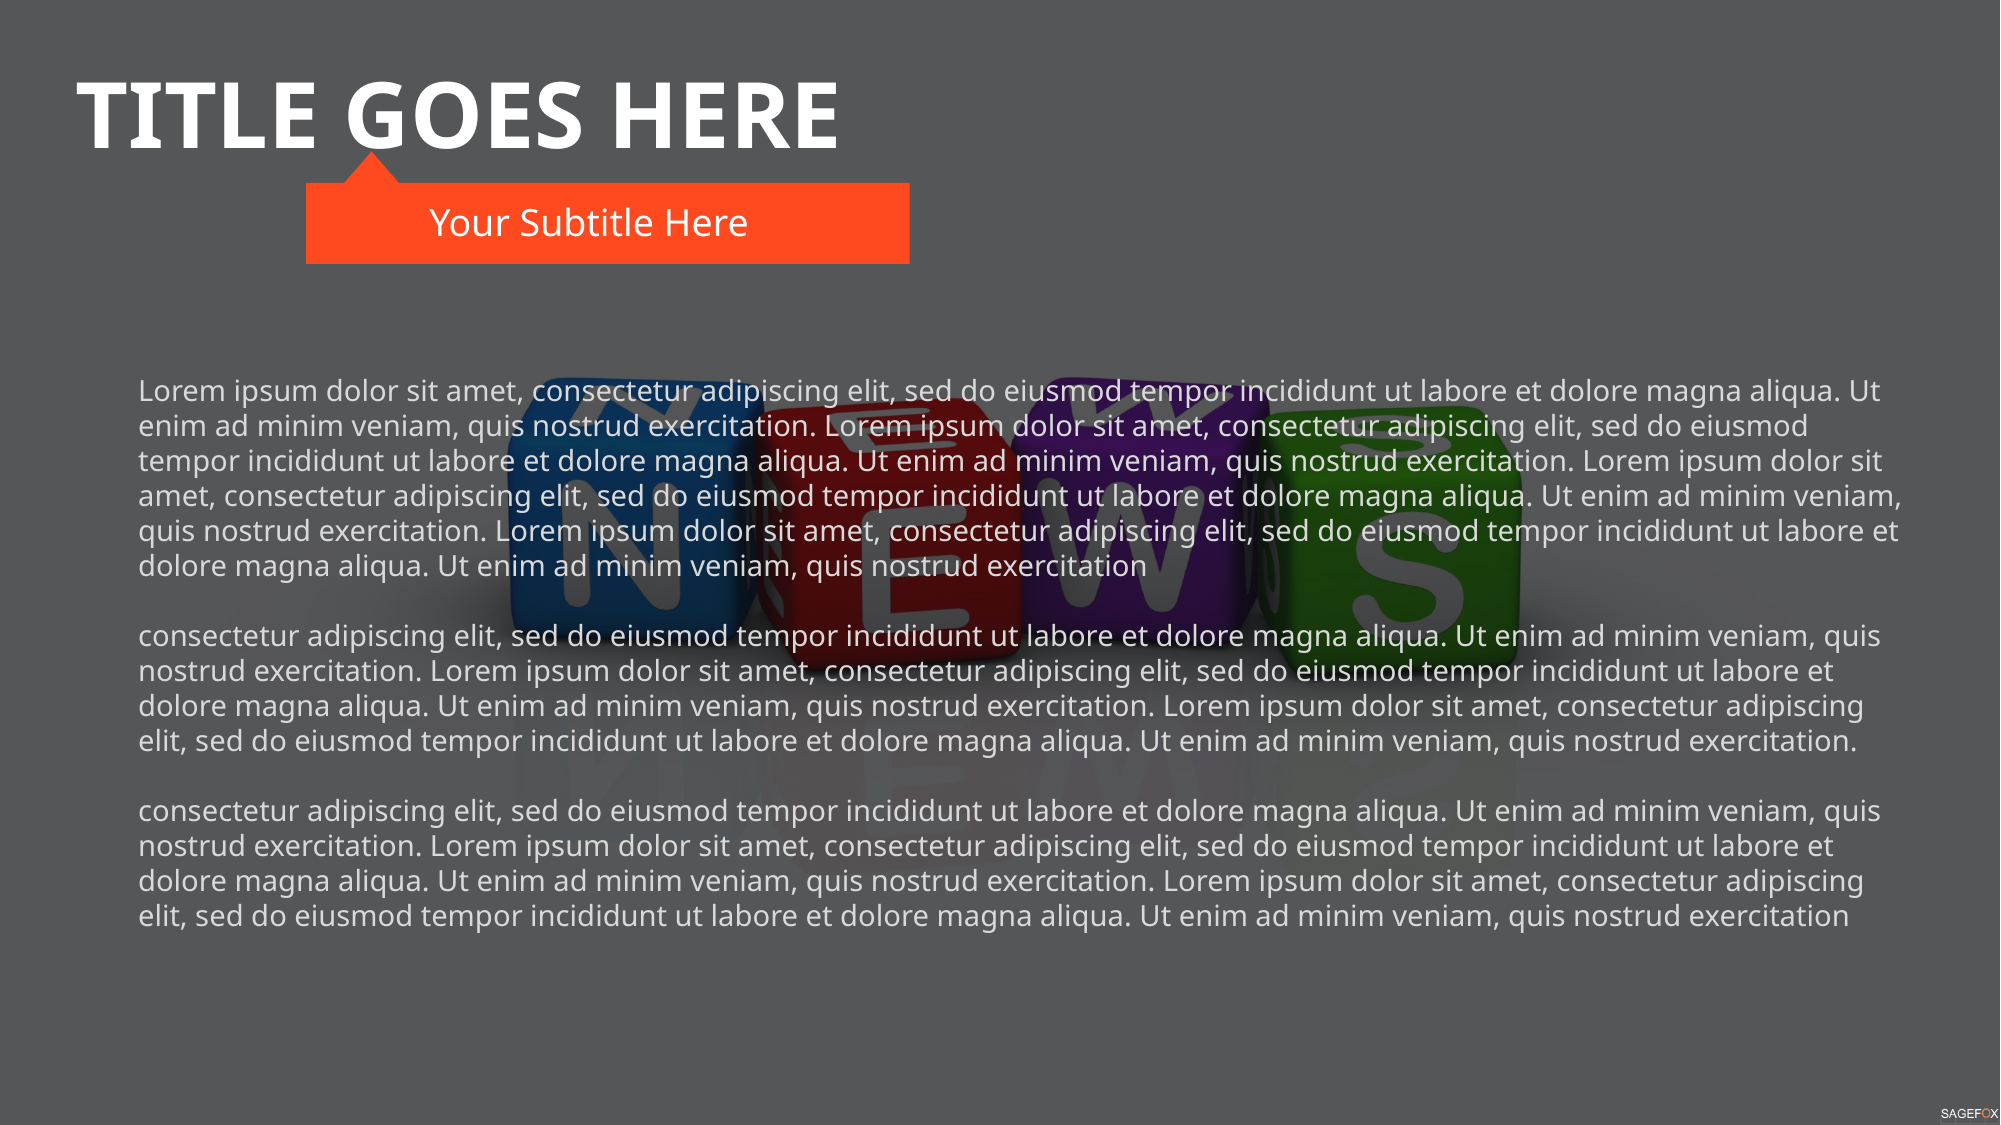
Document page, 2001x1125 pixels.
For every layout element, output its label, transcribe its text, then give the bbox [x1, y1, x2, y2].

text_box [306, 151, 910, 264]
text_box TITLE GOES HERE [60, 49, 965, 175]
text_box Lorem ipsum dolor sit amet, consectetur adipiscing elit, sed do eiusmod tempor incididunt ut labore et dolore magna aliqua. Ut enim ad minim veniam, quis nostrud exercitation. Lorem ipsum dolor sit amet, consectetur adipiscing elit, sed do eiusmod tempor incididunt ut labore et dolore magna aliqua. Ut enim ad minim veniam, quis nostrud exercitation. Lorem ipsum dolor sit amet, consectetur adipiscing elit, sed do eiusmod tempor incididunt ut labore et dolore magna aliqua. Ut enim ad minim veniam, quis nostrud exercitation. Lorem ipsum dolor sit amet, consectetur adipiscing elit, sed do eiusmod tempor incididunt ut labore et dolore magna aliqua. Ut enim ad minim veniam, quis nostrud exercitation consectetur adipiscing elit, sed do eiusmod tempor incididunt ut labore et dolore magna aliqua. Ut enim ad minim veniam, quis nostrud exercitation. Lorem ipsum dolor sit amet, consectetur adipiscing elit, sed do eiusmod tempor incididunt ut labore et dolore magna aliqua. Ut enim ad minim veniam, quis nostrud exercitation. Lorem ipsum dolor sit amet, consectetur adipiscing elit, sed do eiusmod tempor incididunt ut labore et dolore magna aliqua. Ut enim ad minim veniam, quis nostrud exercitation. consectetur adipiscing elit, sed do eiusmod tempor incididunt ut labore et dolore magna aliqua. Ut enim ad minim veniam, quis nostrud exercitation. Lorem ipsum dolor sit amet, consectetur adipiscing elit, sed do eiusmod tempor incididunt ut labore et dolore magna aliqua. Ut enim ad minim veniam, quis nostrud exercitation. Lorem ipsum dolor sit amet, consectetur adipiscing elit, sed do eiusmod tempor incididunt ut labore et dolore magna aliqua. Ut enim ad minim veniam, quis nostrud exercitation [123, 365, 1930, 940]
picture [1940, 0, 2001, 1125]
